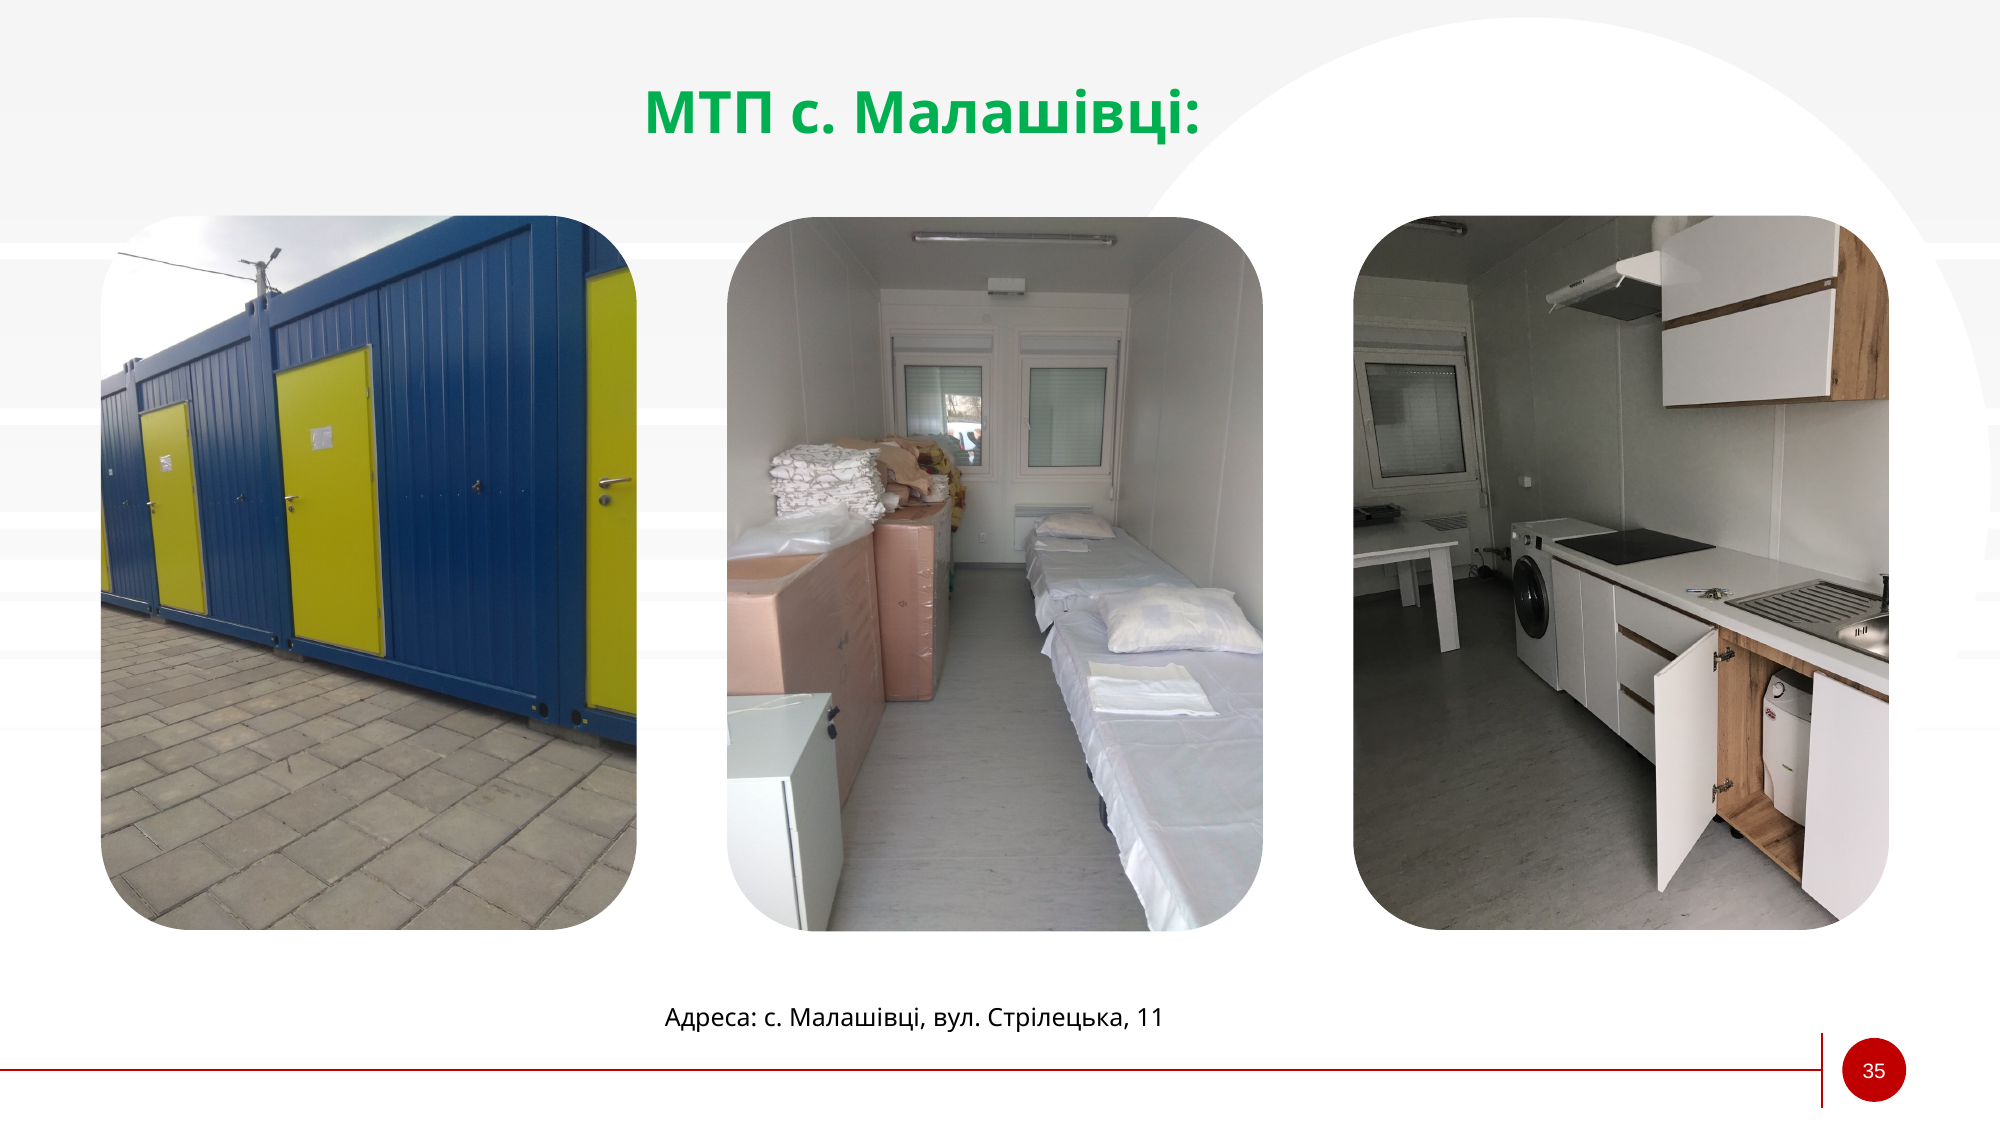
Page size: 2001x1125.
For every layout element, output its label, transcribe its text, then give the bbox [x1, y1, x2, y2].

title МТП с. Малашівці: [628, 41, 1332, 155]
picture [1353, 215, 1889, 930]
picture [100, 215, 637, 930]
text_box Адреса: с. Малашівці, вул. Стрілецька, 11 [649, 992, 1370, 1040]
picture [727, 217, 1263, 932]
slide_number 35 [1842, 1038, 1907, 1103]
